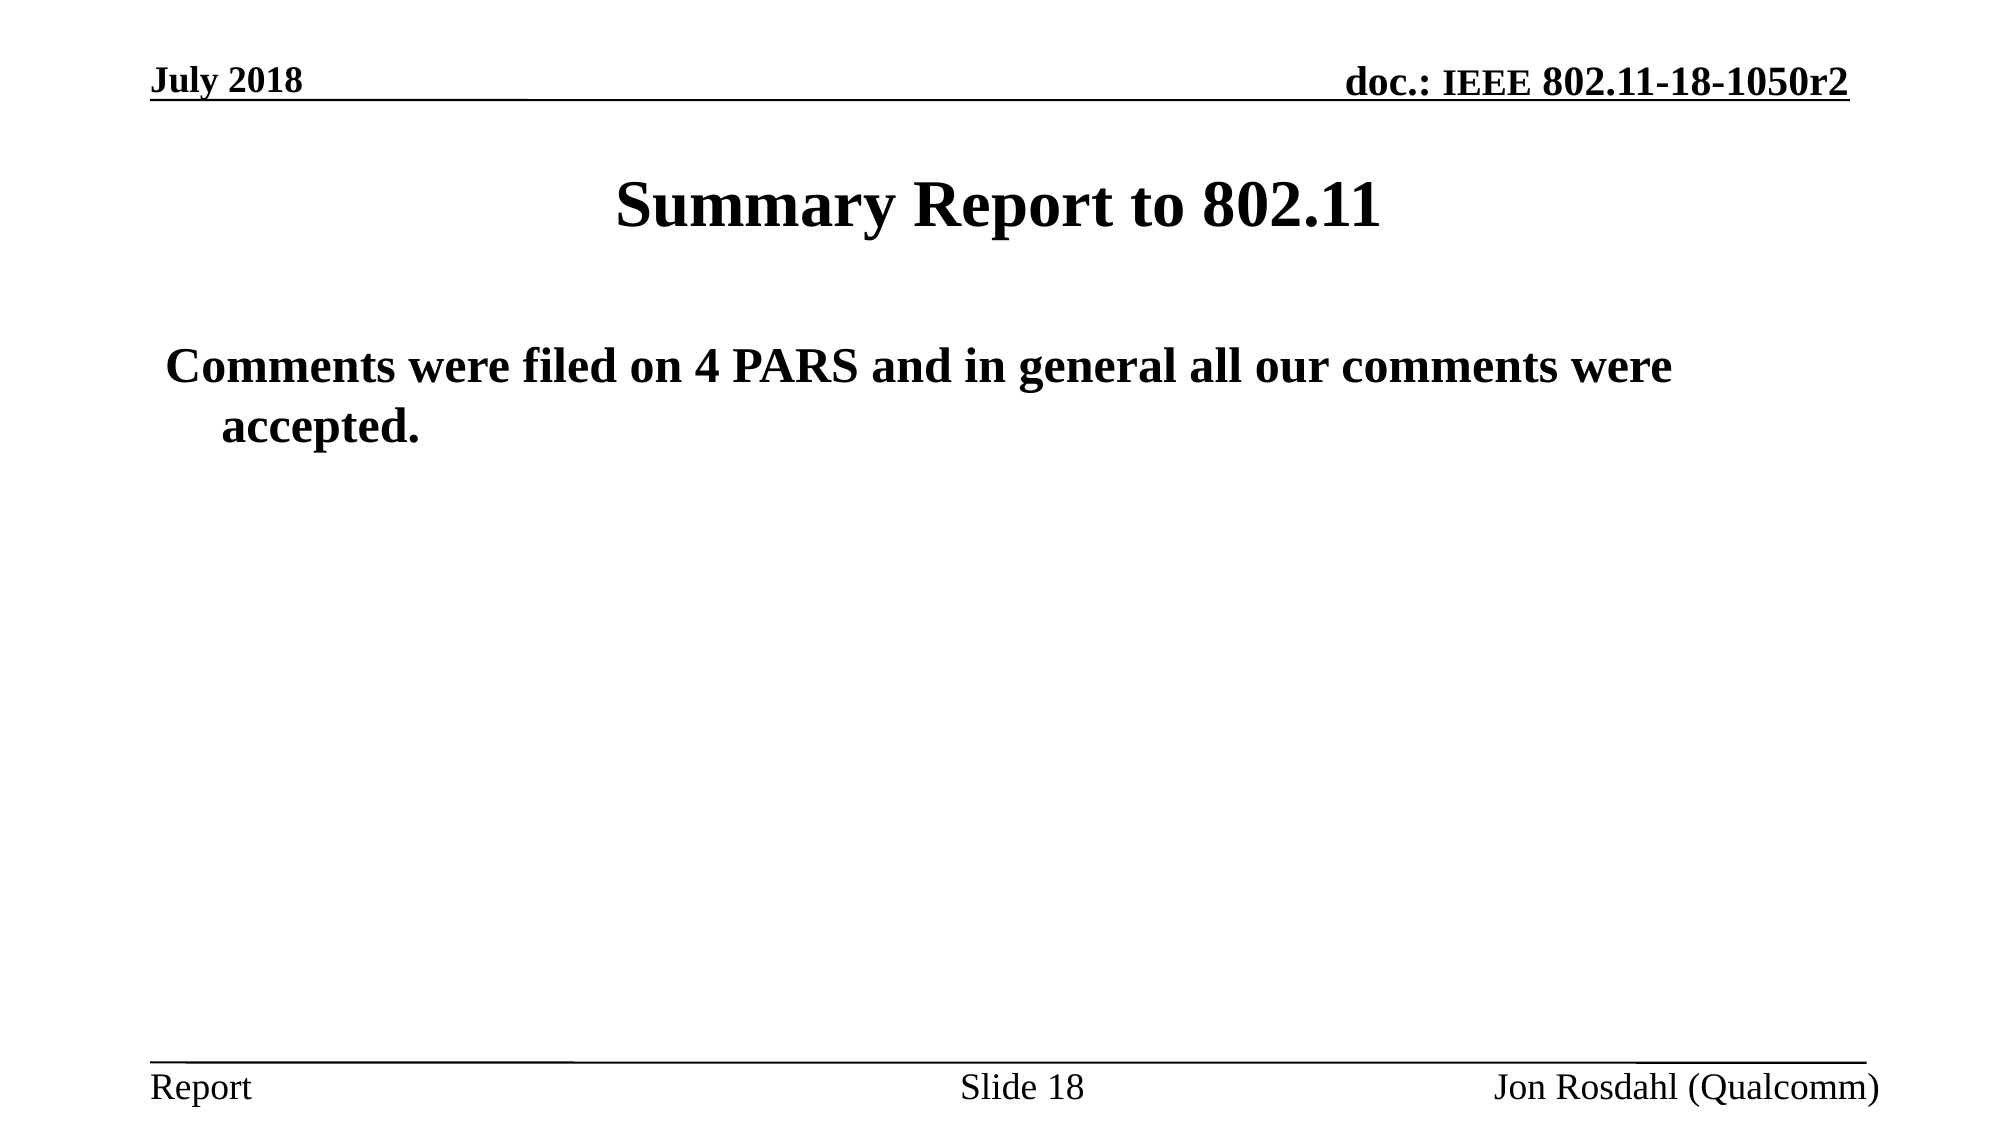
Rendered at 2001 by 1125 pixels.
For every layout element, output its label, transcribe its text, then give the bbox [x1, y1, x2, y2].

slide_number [149, 49, 431, 100]
footer Jon Rosdahl (Qualcomm) [1436, 1061, 1881, 1108]
title Summary Report to 802.11 [149, 112, 1850, 288]
slide_number Slide 18 [950, 1061, 1095, 1125]
list Comments were filed on 4 PARS and in general all our comments were accepted. [149, 324, 1850, 1000]
